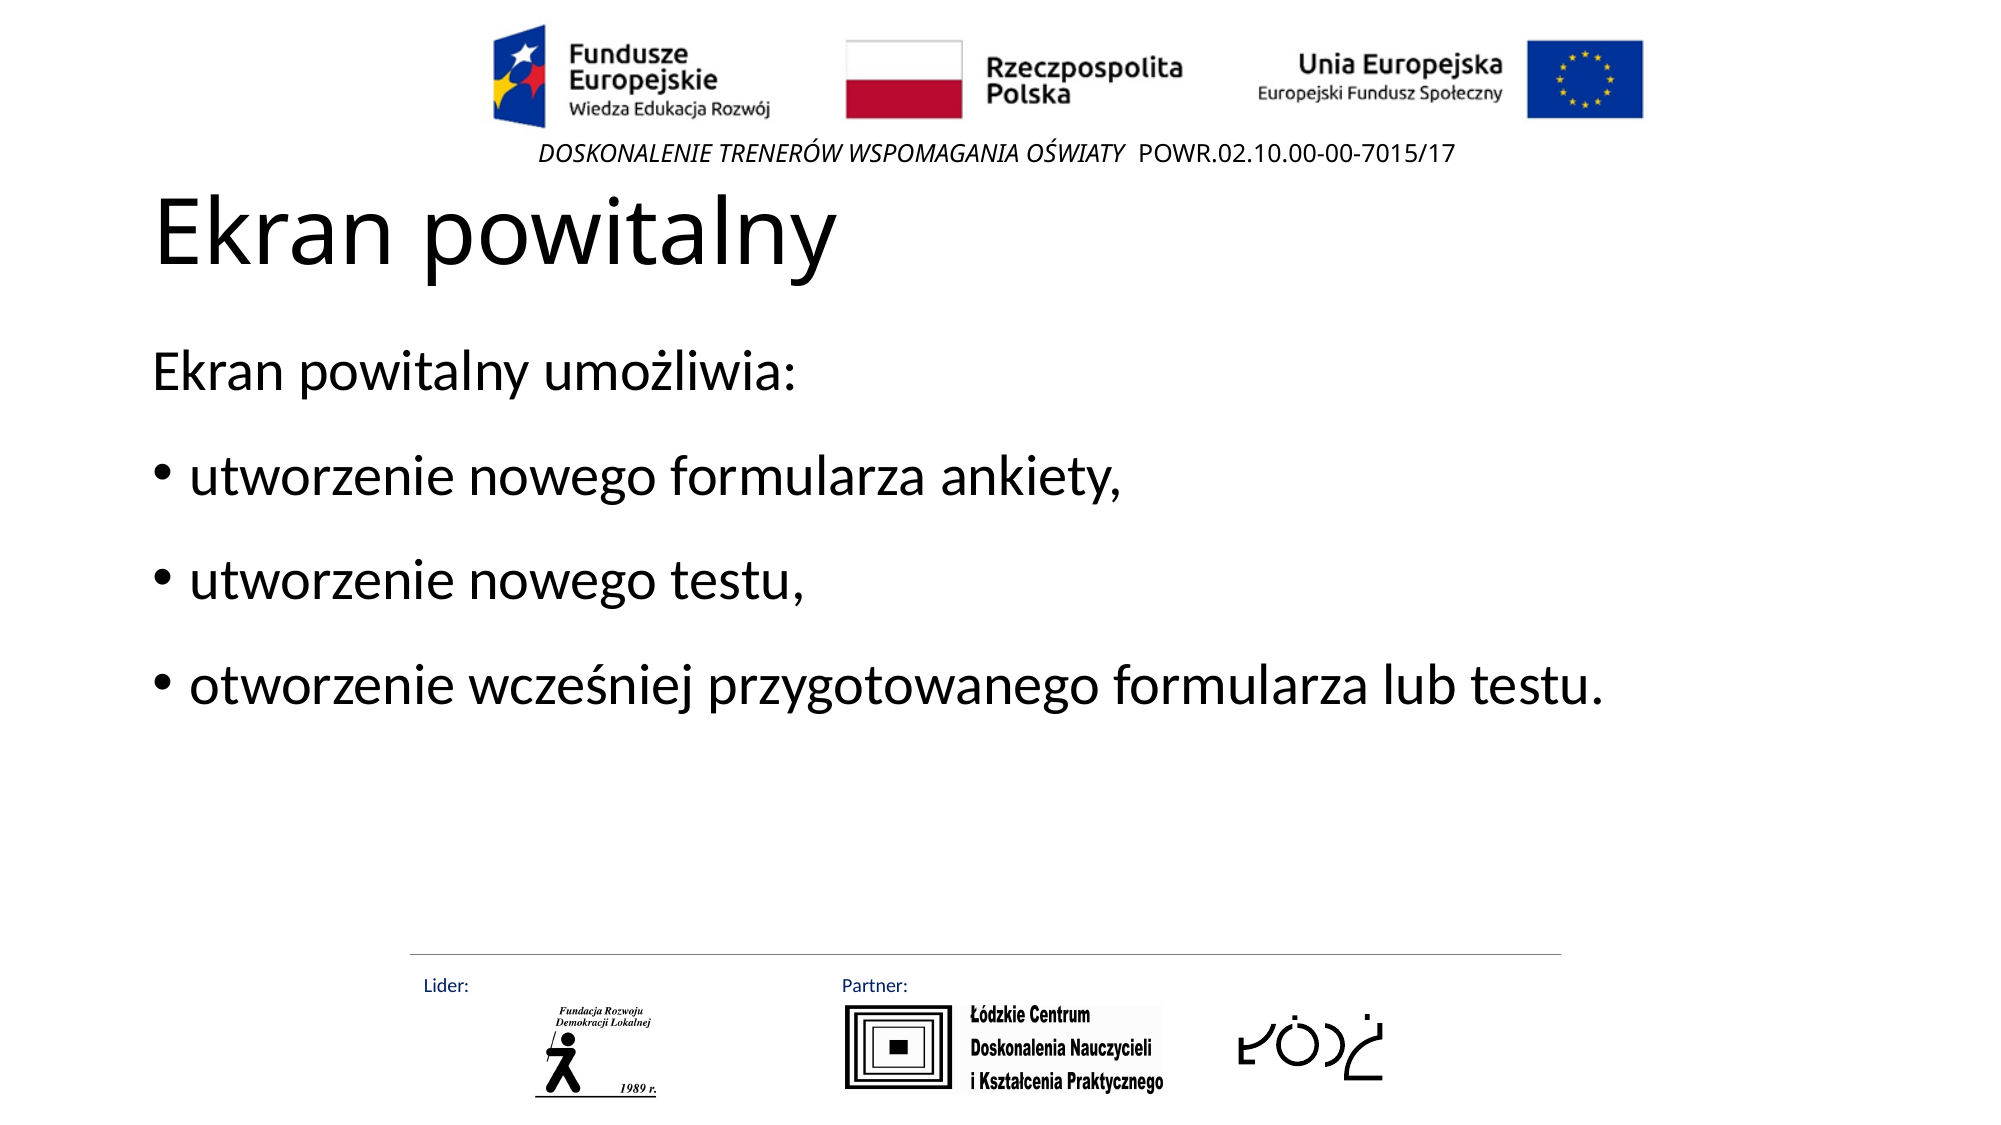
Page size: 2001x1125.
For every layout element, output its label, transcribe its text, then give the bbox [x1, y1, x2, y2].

picture [806, 146, 817, 154]
picture [1157, 146, 1169, 154]
picture [1143, 146, 1150, 153]
picture [543, 146, 552, 154]
picture [1220, 146, 1228, 154]
picture [1342, 146, 1350, 154]
picture [1305, 146, 1313, 154]
picture [468, 0, 1669, 154]
picture [1378, 146, 1386, 154]
picture [1200, 146, 1206, 153]
title Ekran powitalny [137, 159, 1863, 310]
list Ekran powitalny umożliwia: utworzenie nowego formularza ankiety, utworzenie nowego testu, otworzenie wcześniej przygotowanego formularza lub testu. [137, 310, 1863, 953]
picture [1291, 146, 1299, 154]
picture [1270, 146, 1278, 154]
picture [558, 146, 569, 154]
picture [1327, 146, 1335, 154]
picture [603, 146, 614, 154]
picture [735, 146, 742, 153]
picture [1029, 146, 1040, 154]
picture [793, 146, 800, 153]
picture [1106, 145, 1116, 154]
picture [900, 146, 911, 154]
footer [662, 1042, 1338, 1103]
picture [887, 146, 894, 153]
